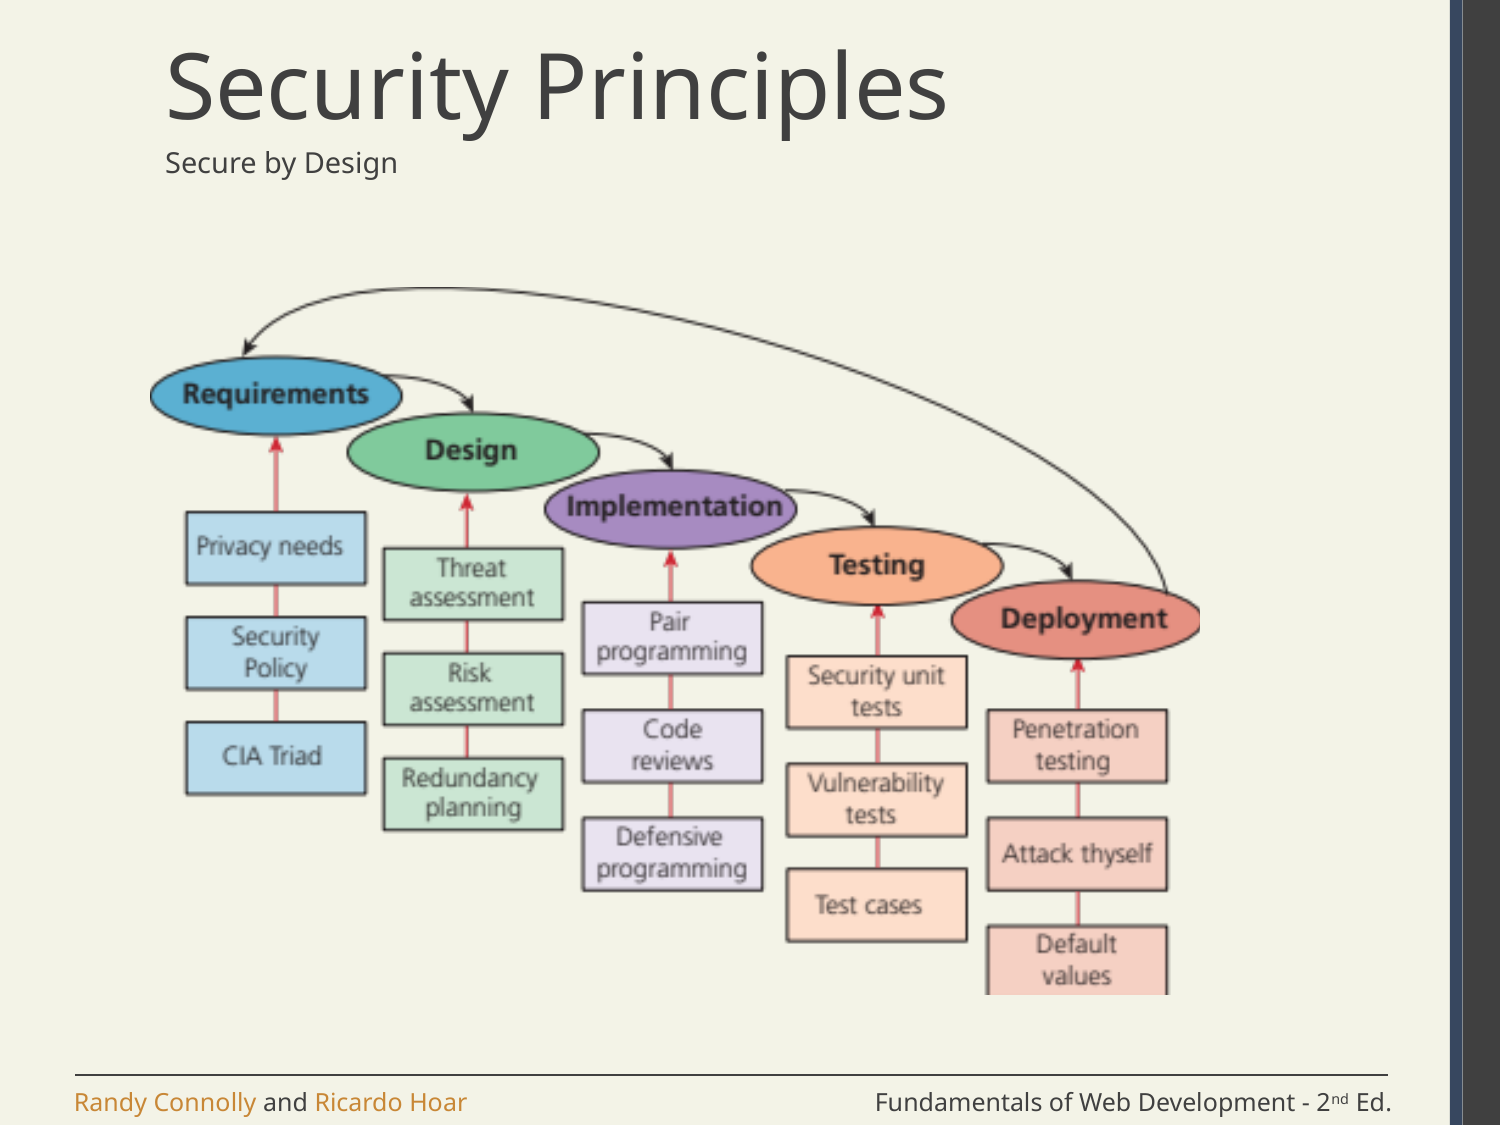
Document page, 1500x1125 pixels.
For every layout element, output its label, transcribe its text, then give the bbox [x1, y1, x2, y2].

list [149, 269, 1201, 1013]
title Security Principles [150, 20, 1425, 188]
list Secure by Design [150, 137, 1200, 188]
